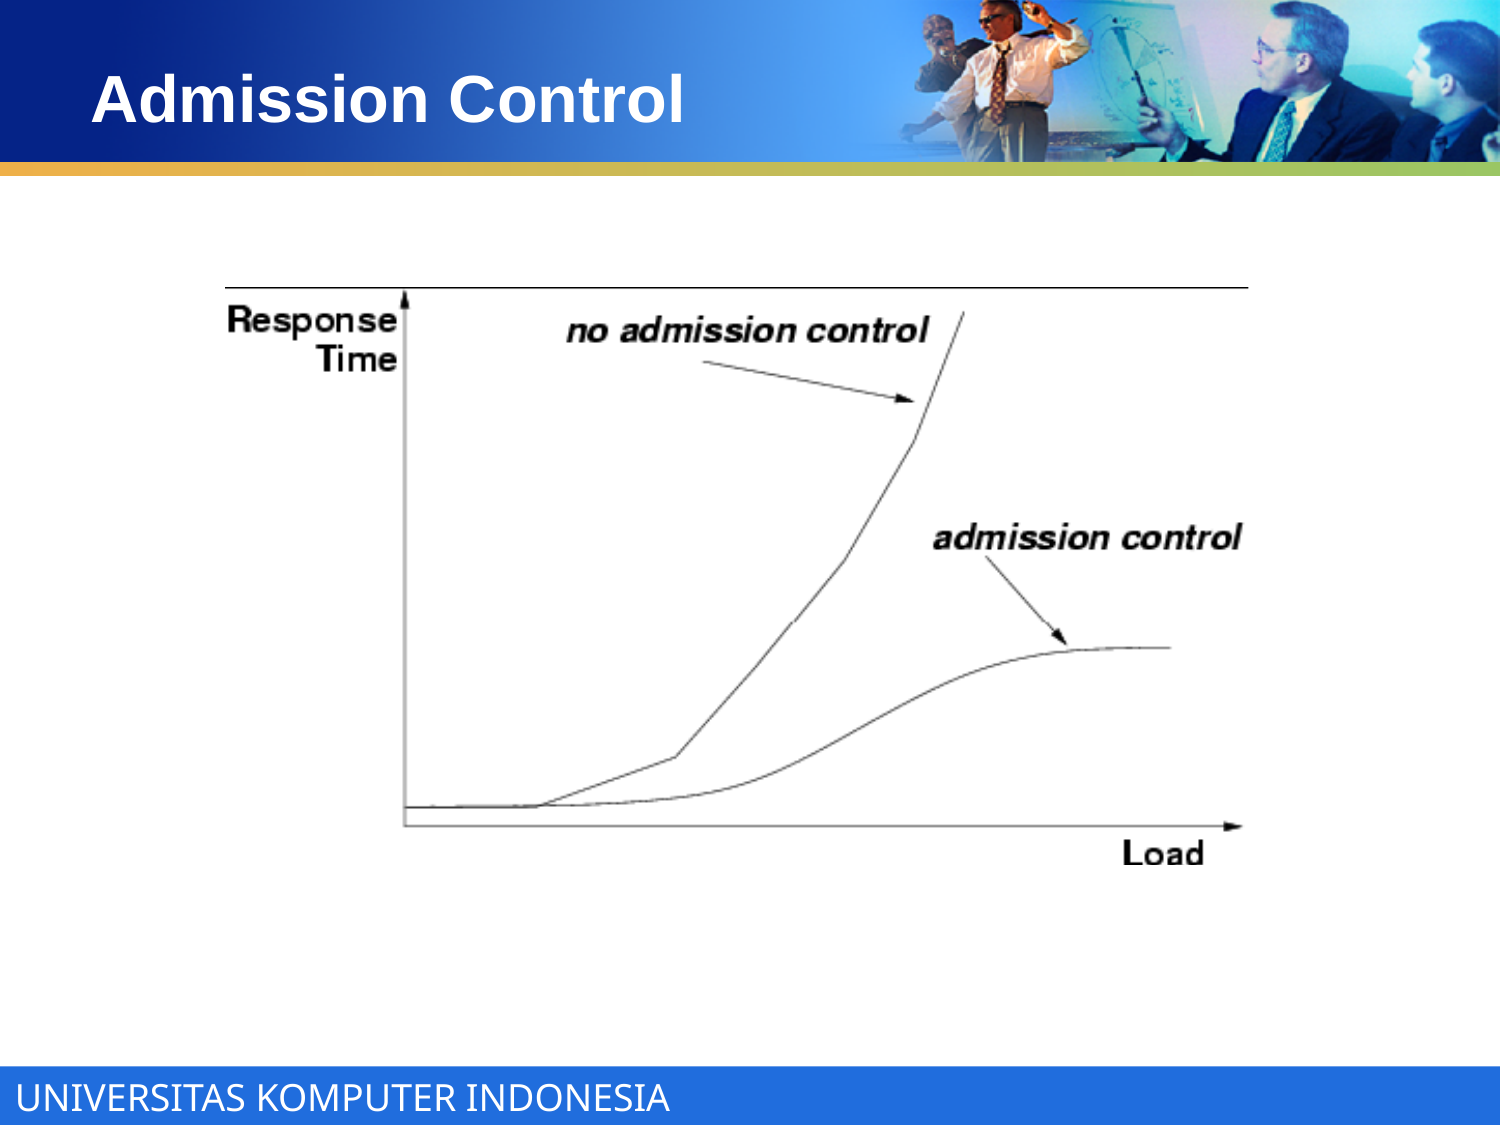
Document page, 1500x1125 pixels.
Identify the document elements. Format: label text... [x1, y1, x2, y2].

title Admission Control [74, 49, 1426, 143]
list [224, 287, 1249, 865]
picture [0, 0, 1500, 162]
